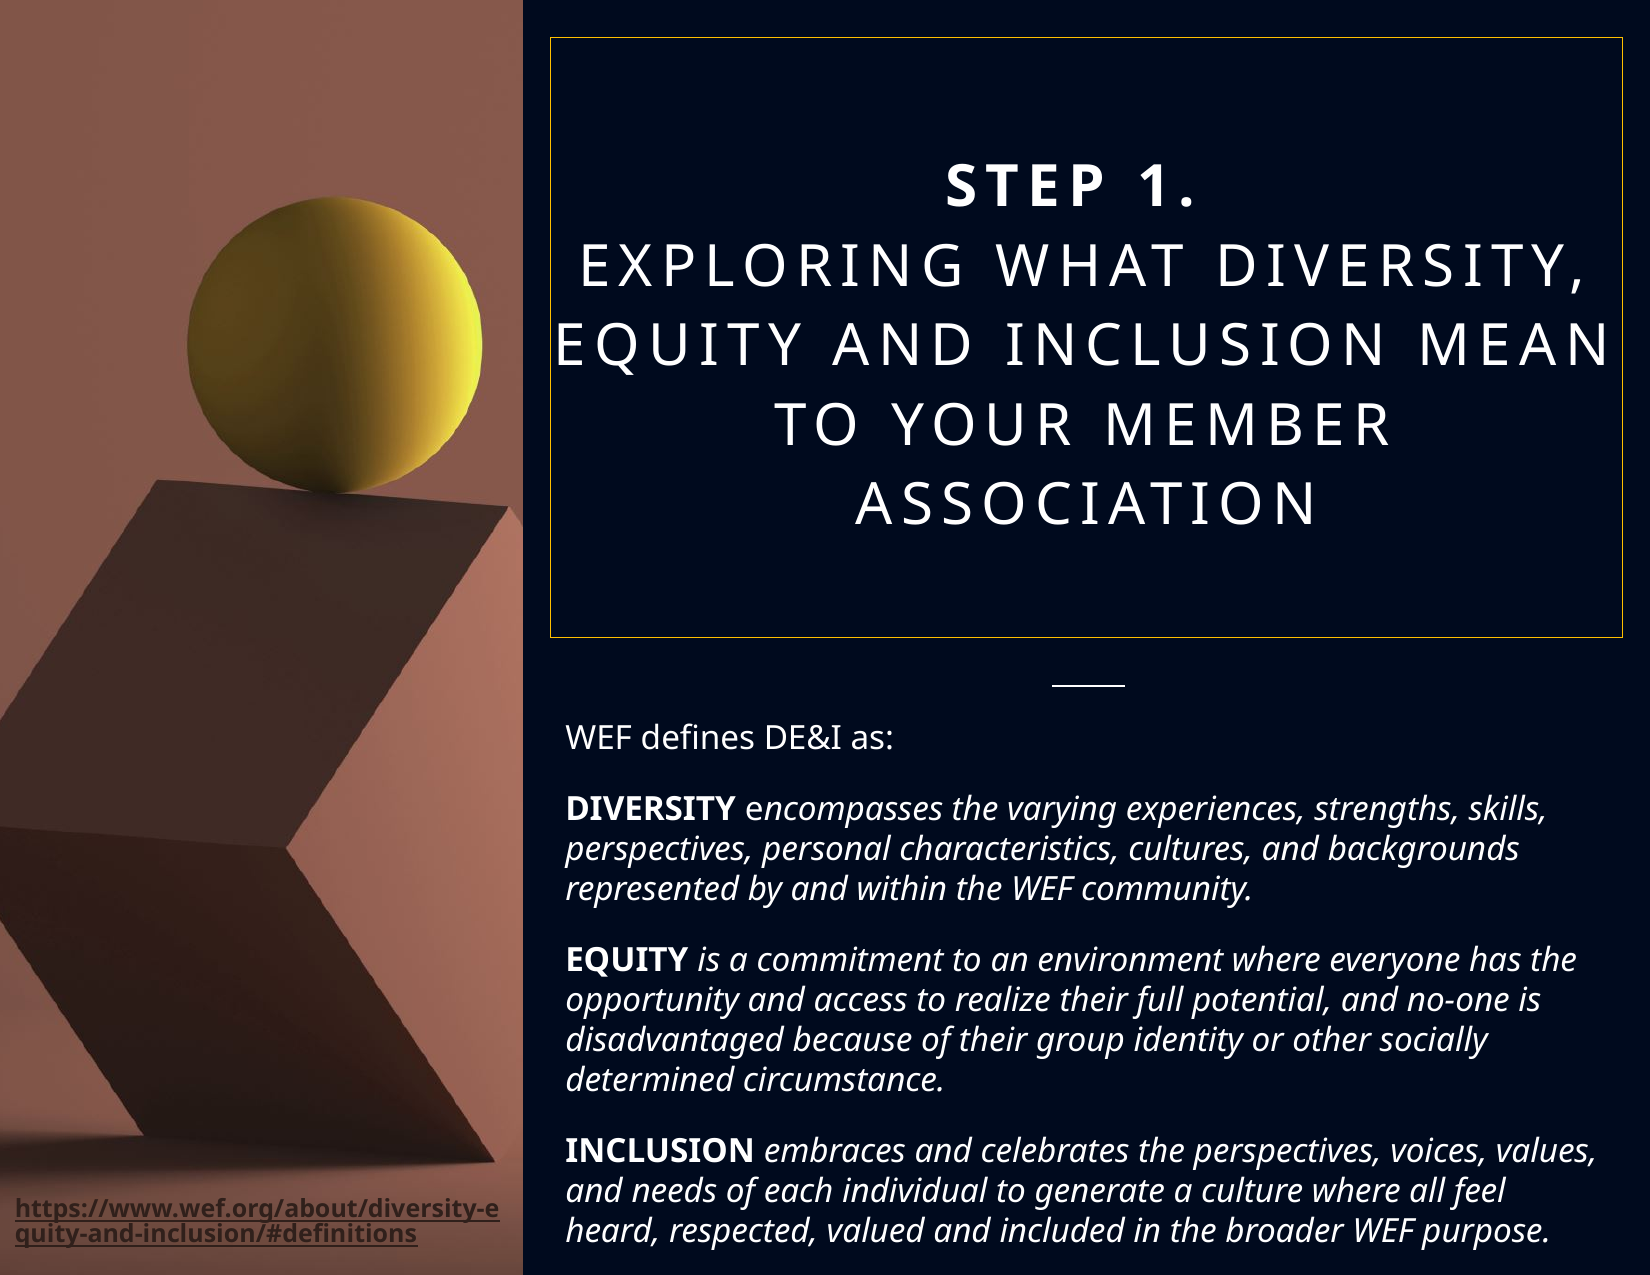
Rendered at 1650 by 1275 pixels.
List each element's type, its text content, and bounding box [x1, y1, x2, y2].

picture [0, 0, 524, 1275]
title STEP 1. EXPLORING WHAT DIVERSITY, EQUITY AND INCLUSION MEAN TO YOUR MEMBER ASSOCIATION [550, 37, 1623, 638]
text_box [524, 0, 1650, 1275]
text_box WEF defines DE&I as: DIVERSITY encompasses the varying experiences, strengths, skills, perspectives, personal characteristics, cultures, and backgrounds represented by and within the WEF community. EQUITY is a commitment to an environment where everyone has the opportunity and access to realize their full potential, and no-one is disadvantaged because of their group identity or other socially determined circumstance. INCLUSION embraces and celebrates the perspectives, voices, values, and needs of each individual to generate a culture where all feel heard, respected, valued and included in the broader WEF purpose. [550, 708, 1623, 1257]
